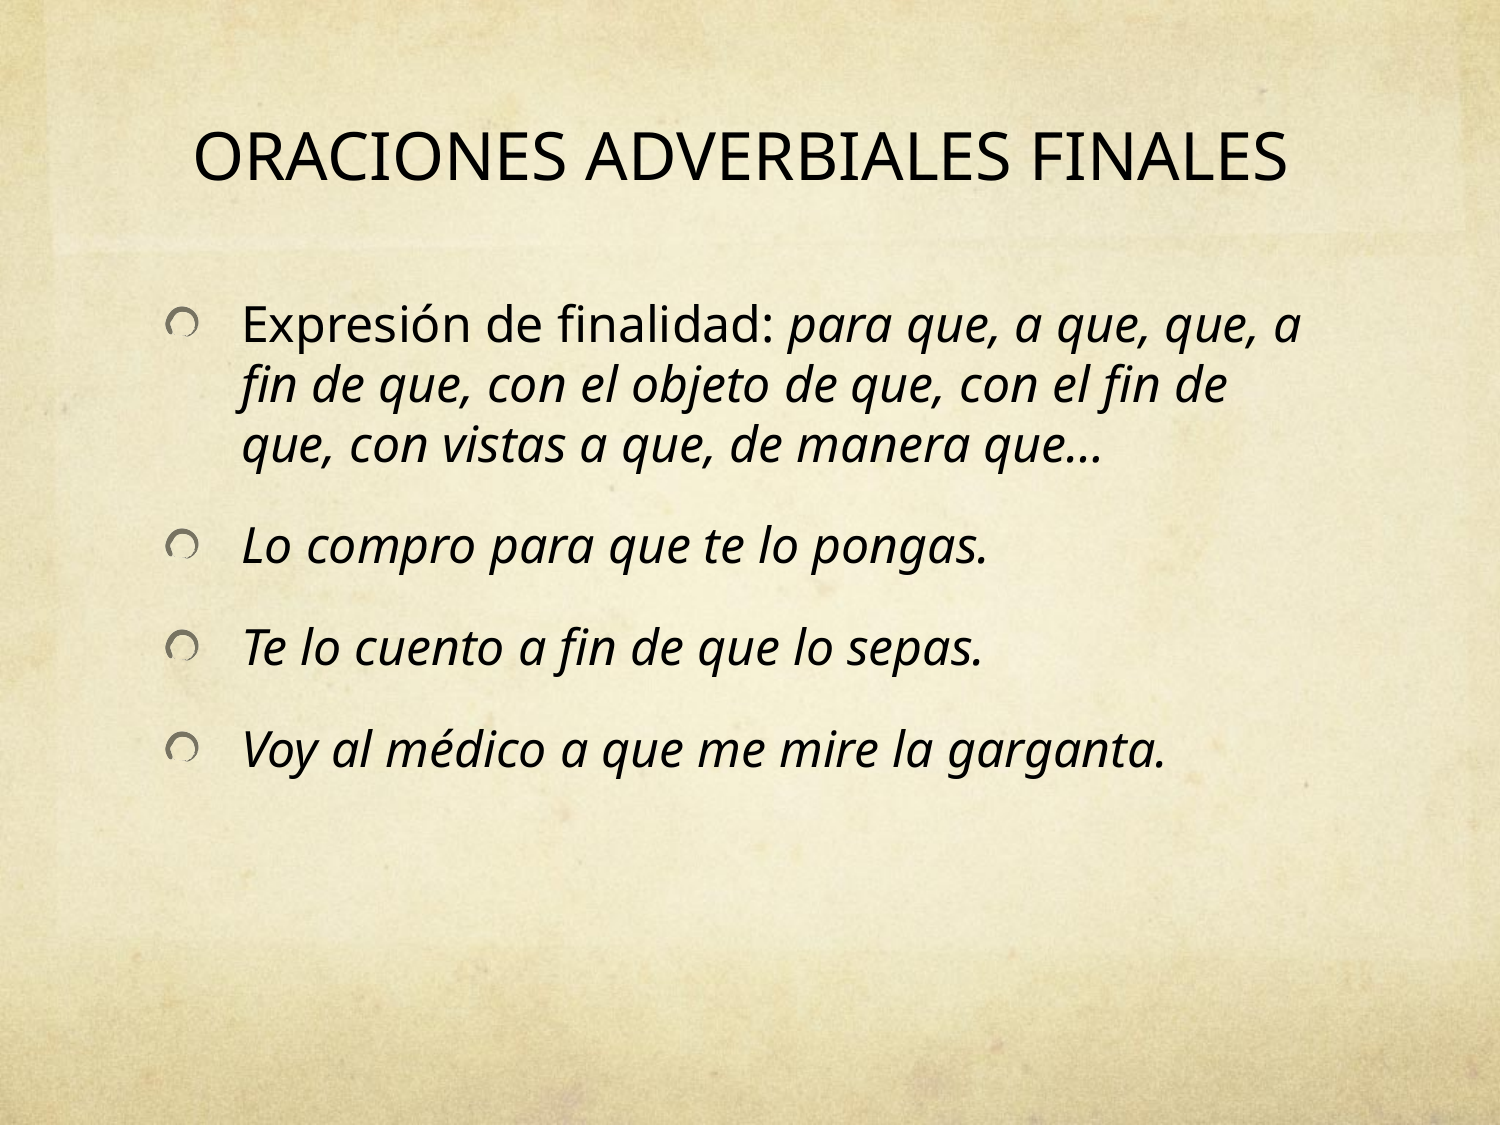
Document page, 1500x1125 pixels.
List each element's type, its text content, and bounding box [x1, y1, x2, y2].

picture [0, 0, 1500, 1125]
title ORACIONES ADVERBIALES FINALES [150, 82, 1350, 225]
list Expresión de finalidad: para que, a que, que, a fin de que, con el objeto de que, con el fin de que, con vistas a que, de manera que… Lo compro para que te lo pongas. Te lo cuento a fin de que lo sepas. Voy al médico a que me mire la garganta. [150, 284, 1350, 950]
